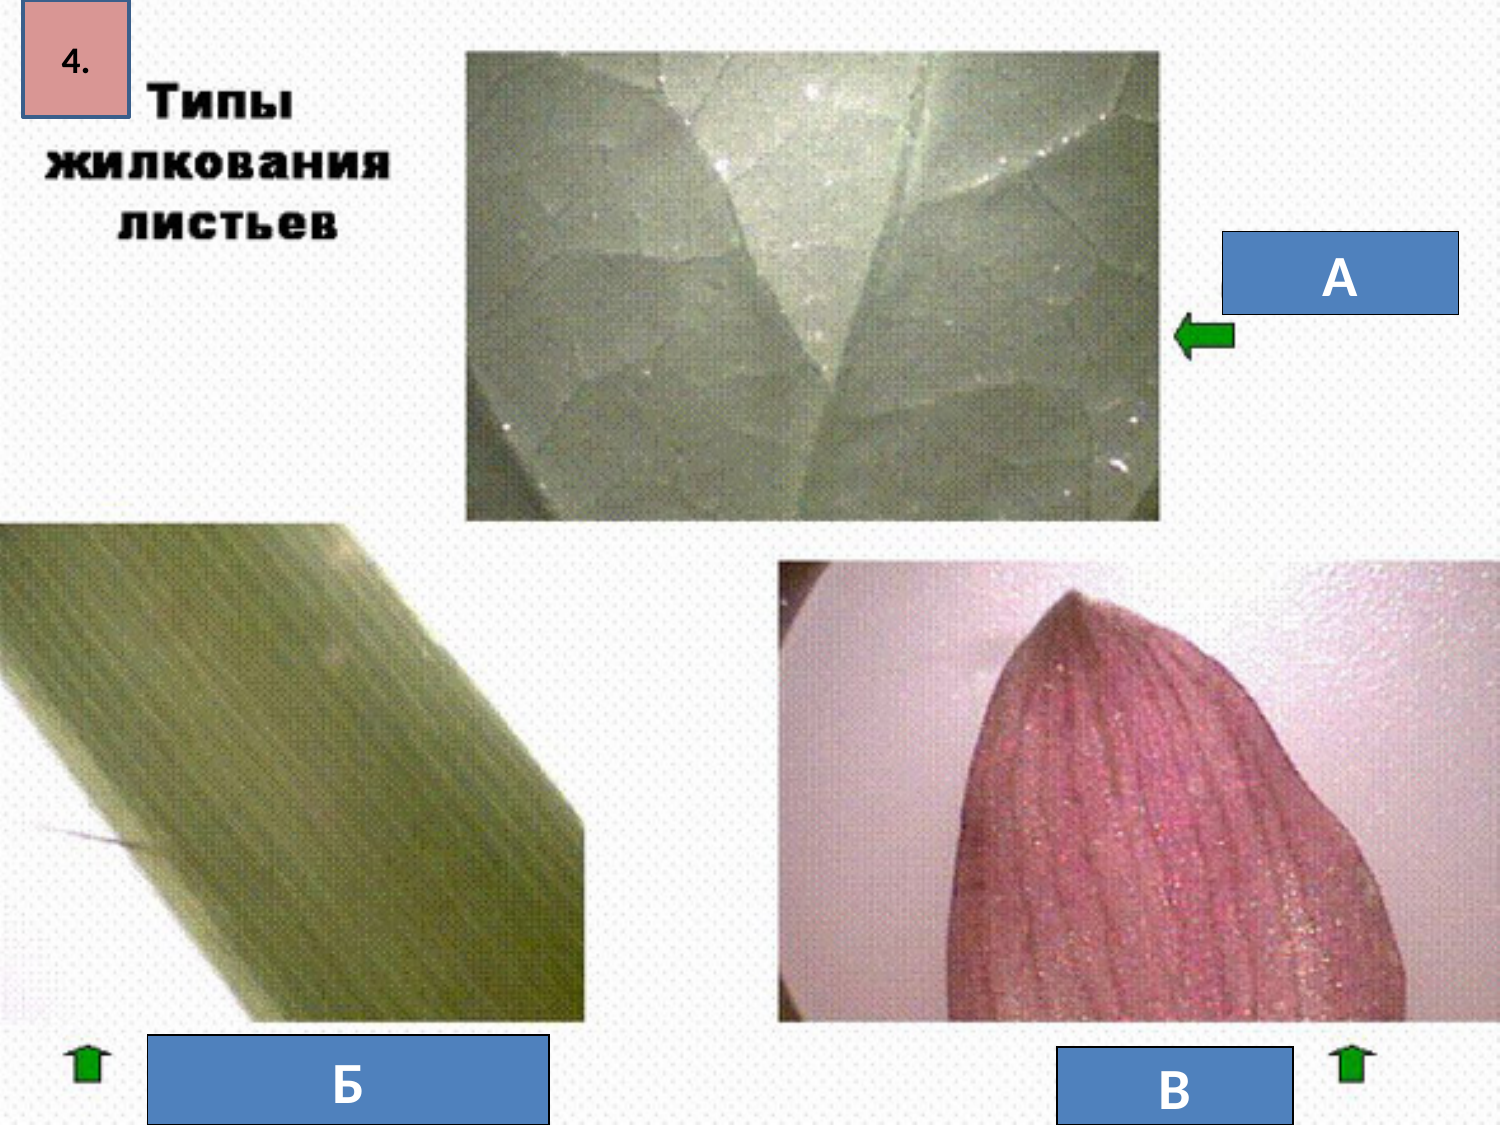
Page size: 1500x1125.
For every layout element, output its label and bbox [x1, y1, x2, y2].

list [0, 0, 1500, 1125]
